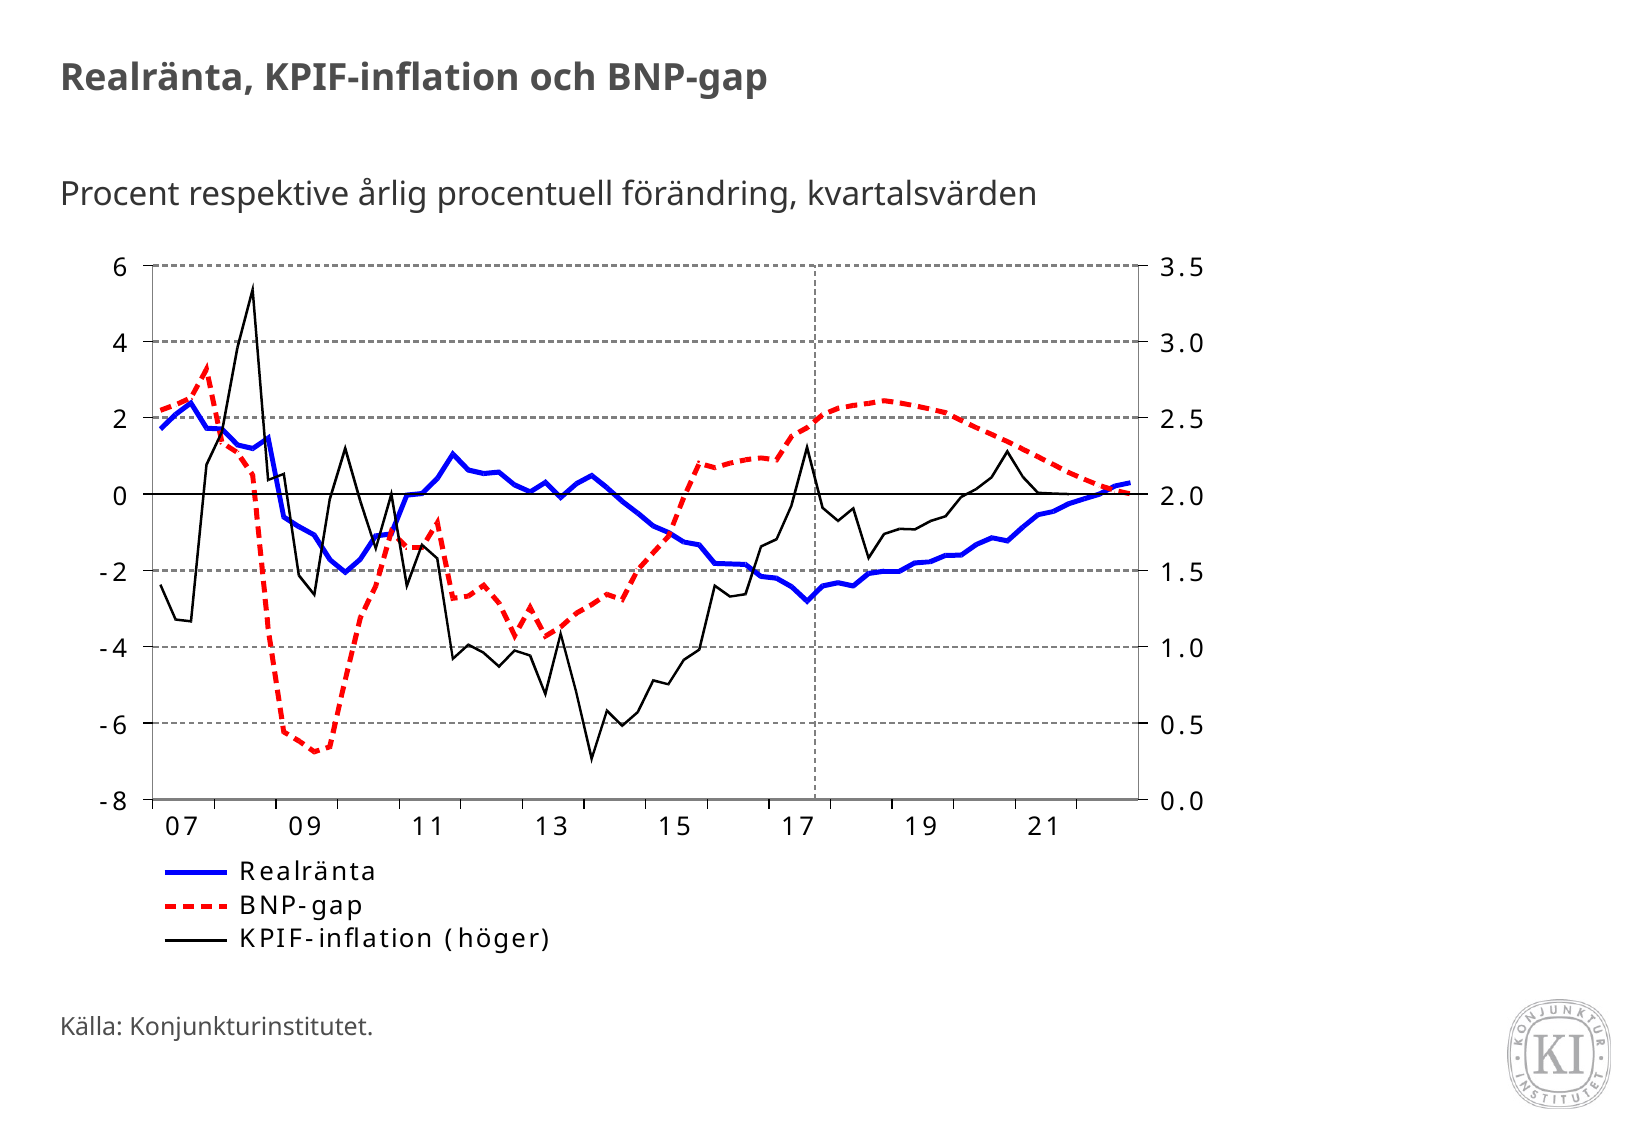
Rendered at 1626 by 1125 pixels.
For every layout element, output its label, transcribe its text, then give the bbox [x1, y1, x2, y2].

list Procent respektive årlig procentuell förändring, kvartalsvärden [44, 125, 1545, 220]
title Realränta, KPIF-inflation och BNP-gap [44, 45, 1545, 114]
subtitle Källa: Konjunkturinstitutet. [44, 1003, 1474, 1106]
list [59, 228, 1261, 980]
picture [1507, 999, 1611, 1109]
